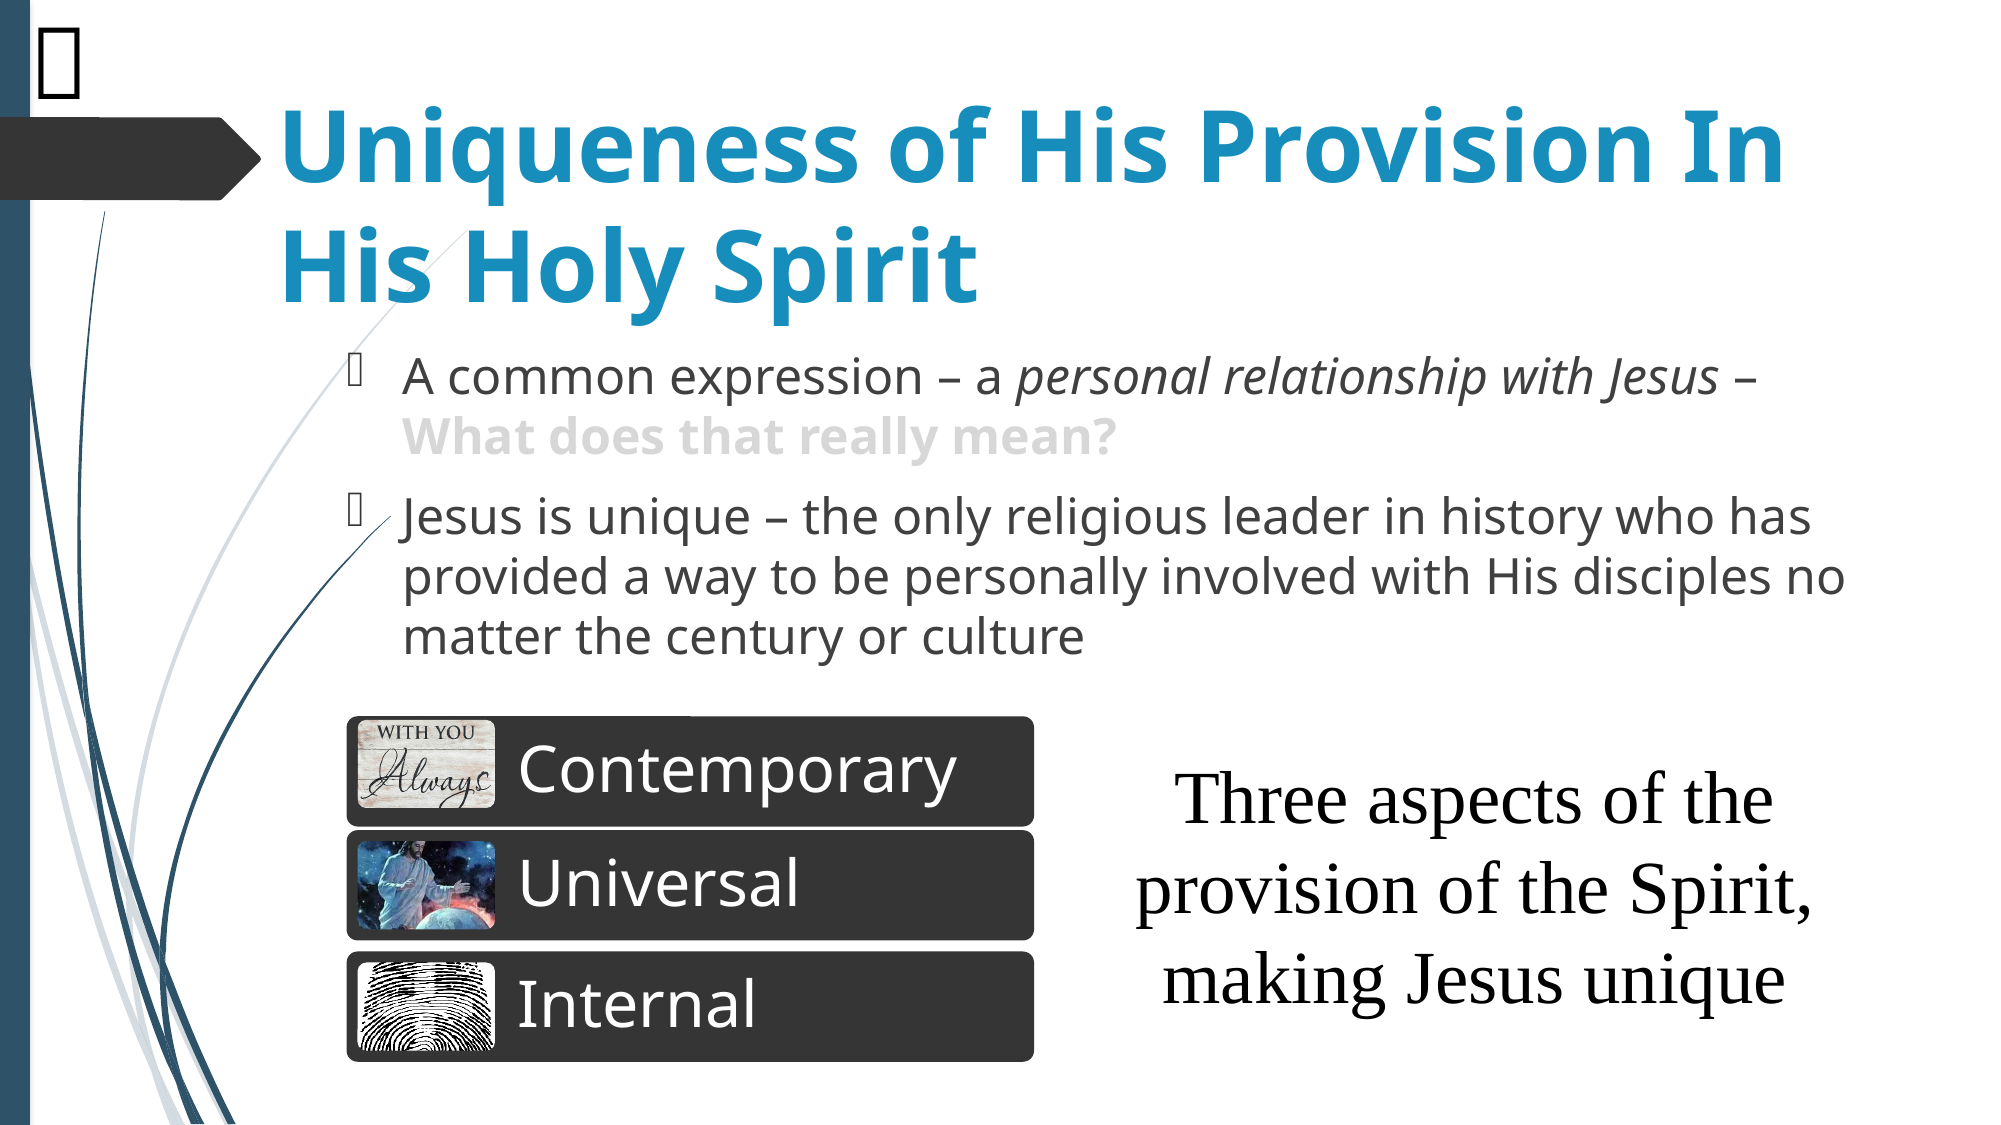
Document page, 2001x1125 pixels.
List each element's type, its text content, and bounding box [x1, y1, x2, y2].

title Uniqueness of His Provision In His Holy Spirit [262, 74, 1945, 322]
text_box  [14, 0, 124, 128]
list A common expression – a personal relationship with Jesus – What does that really mean? Jesus is unique – the only religious leader in history who has provided a way to be personally involved with His disciples no matter the century or culture [331, 336, 1899, 690]
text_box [346, 708, 1847, 1062]
